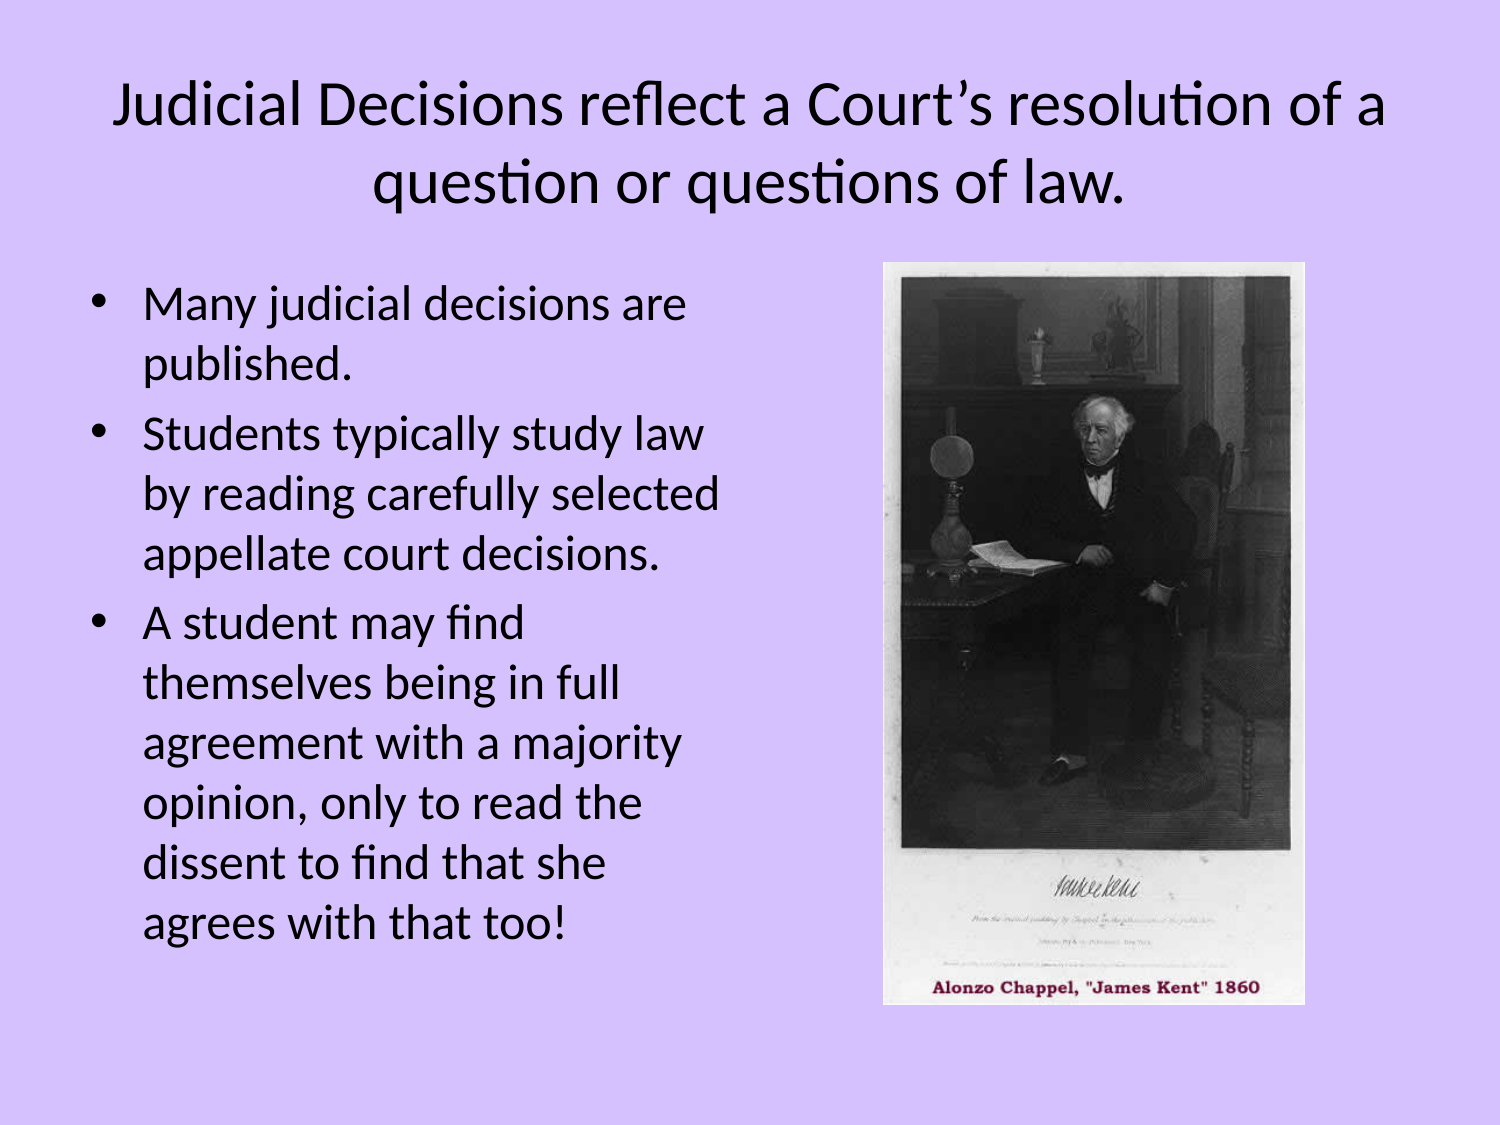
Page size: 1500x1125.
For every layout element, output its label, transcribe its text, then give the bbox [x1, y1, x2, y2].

title Judicial Decisions reflect a Court’s resolution of a question or questions of law. [75, 45, 1425, 233]
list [882, 262, 1305, 1006]
list Many judicial decisions are published. Students typically study law by reading carefully selected appellate court decisions. A student may find themselves being in full agreement with a majority opinion, only to read the dissent to find that she agrees with that too! [75, 262, 738, 1005]
